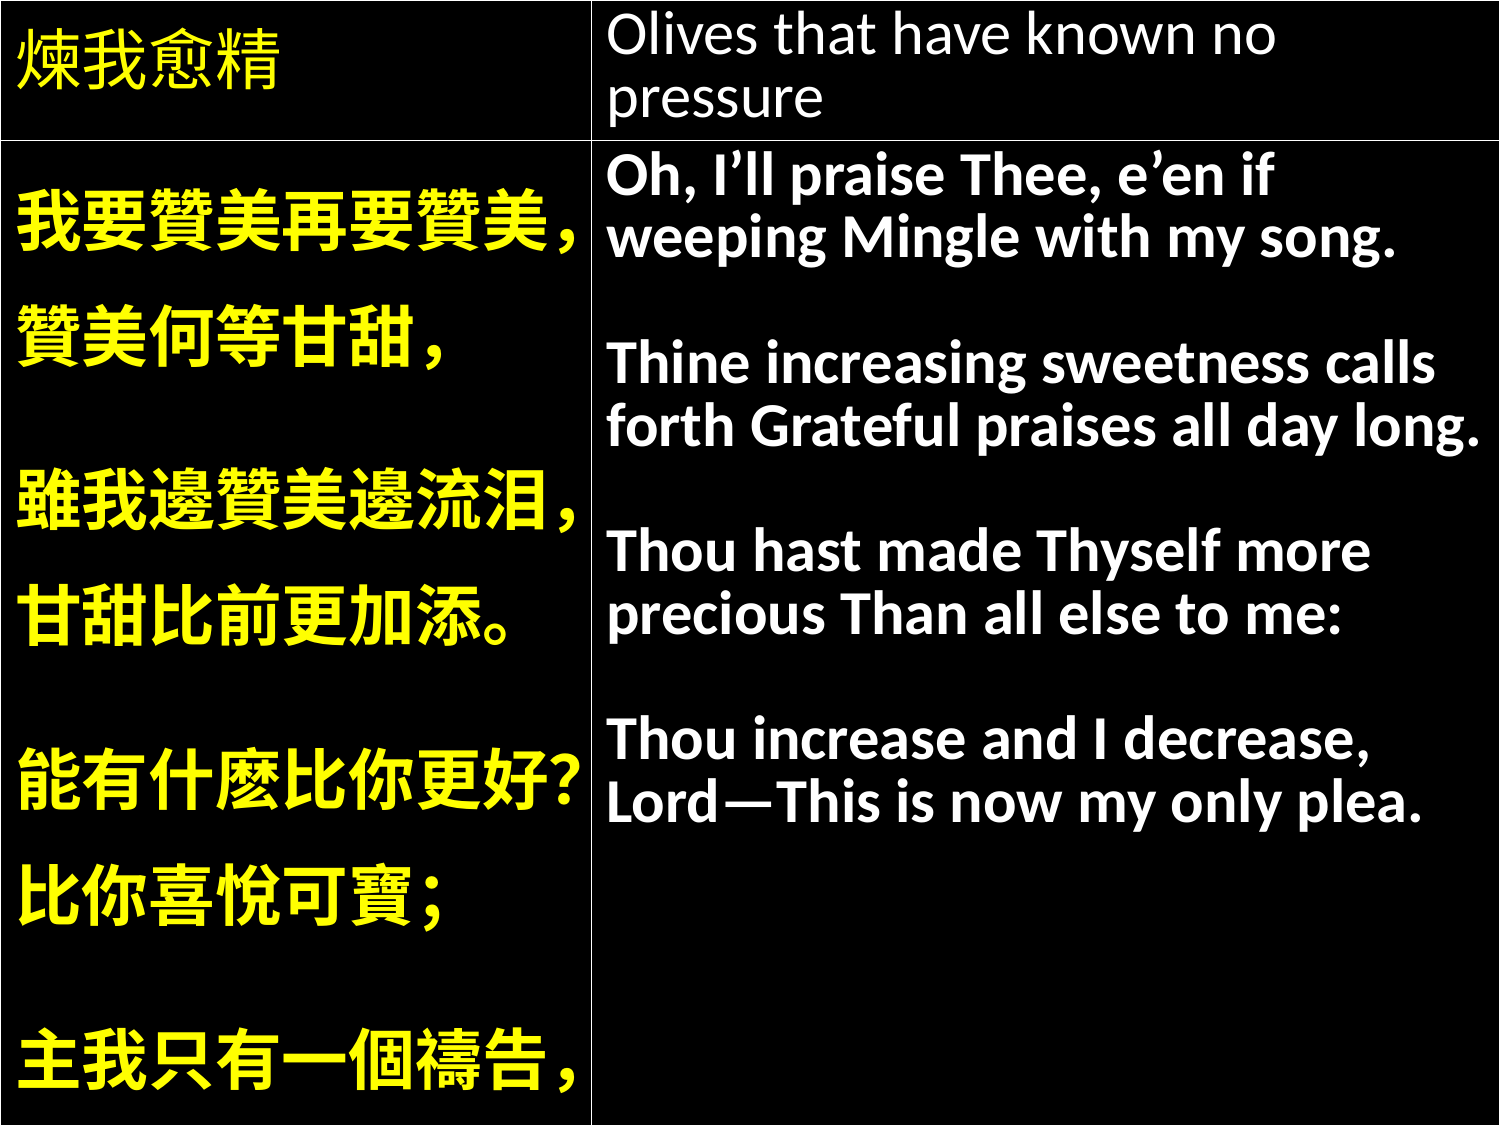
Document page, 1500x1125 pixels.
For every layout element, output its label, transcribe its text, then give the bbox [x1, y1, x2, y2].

table_header Olives that have known no pressure [592, 1, 1499, 140]
table_header 煉我愈精 [1, 1, 591, 140]
table_cell 我要贊美再要贊美，贊美何等甘甜， 雖我邊贊美邊流泪，甘甜比前更加添。 能有什麽比你更好？比你喜悅可寶； 主我只有一個禱告，你能加增我减少。 [1, 141, 591, 1125]
table_cell Oh, I’ll praise Thee, e’en if weeping Mingle with my song. Thine increasing sweetness calls forth Grateful praises all day long. Thou hast made Thyself more precious Than all else to me: Thou increase and I decrease, Lord—This is now my only plea. [592, 141, 1499, 1125]
